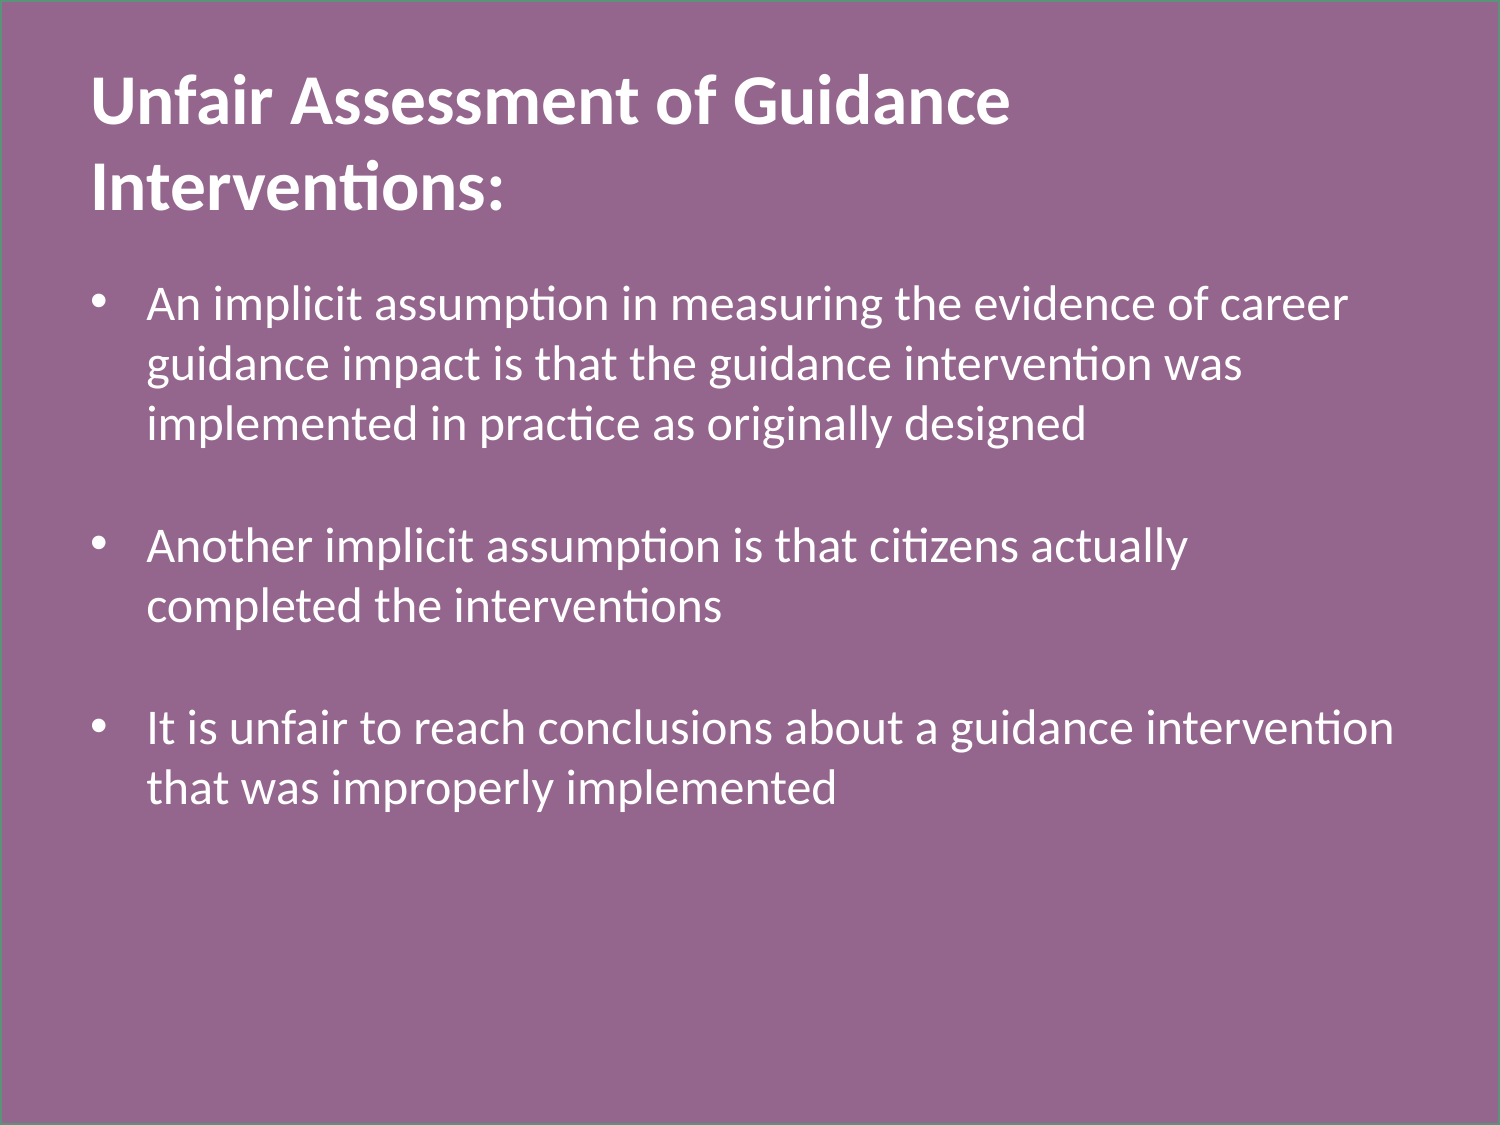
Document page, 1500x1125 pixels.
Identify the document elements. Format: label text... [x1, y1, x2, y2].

list An implicit assumption in measuring the evidence of career guidance impact is that the guidance intervention was implemented in practice as originally designed Another implicit assumption is that citizens actually completed the interventions It is unfair to reach conclusions about a guidance intervention that was improperly implemented [75, 262, 1425, 1005]
title Unfair Assessment of Guidance Interventions: [75, 45, 1425, 233]
text_box [0, 0, 1500, 1125]
